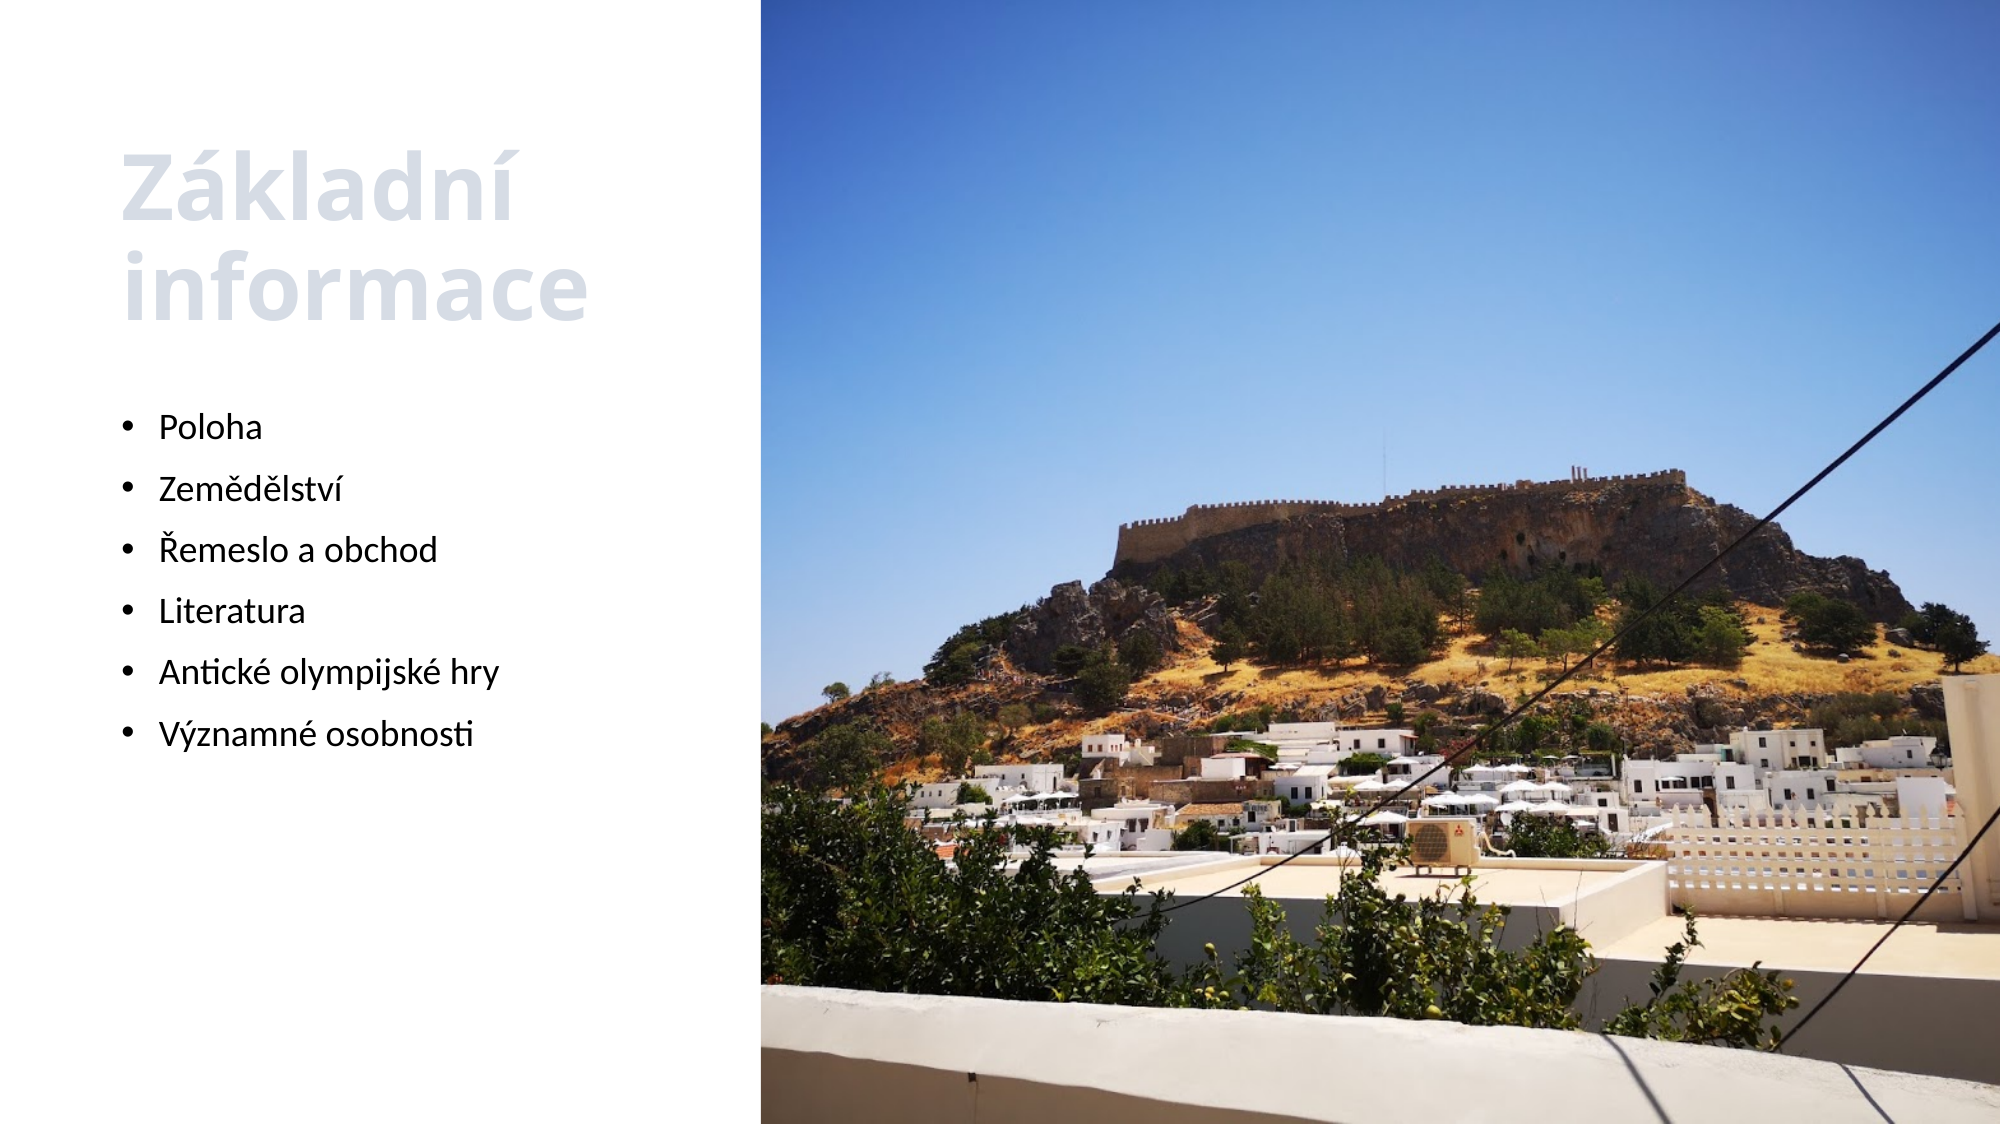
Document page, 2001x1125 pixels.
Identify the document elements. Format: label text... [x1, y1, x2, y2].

list Poloha Zemědělství Řemeslo a obchod Literatura Antické olympijské hry Významné osobnosti [106, 399, 706, 1021]
picture [760, 0, 2000, 1125]
title Základní informace [106, 103, 706, 379]
